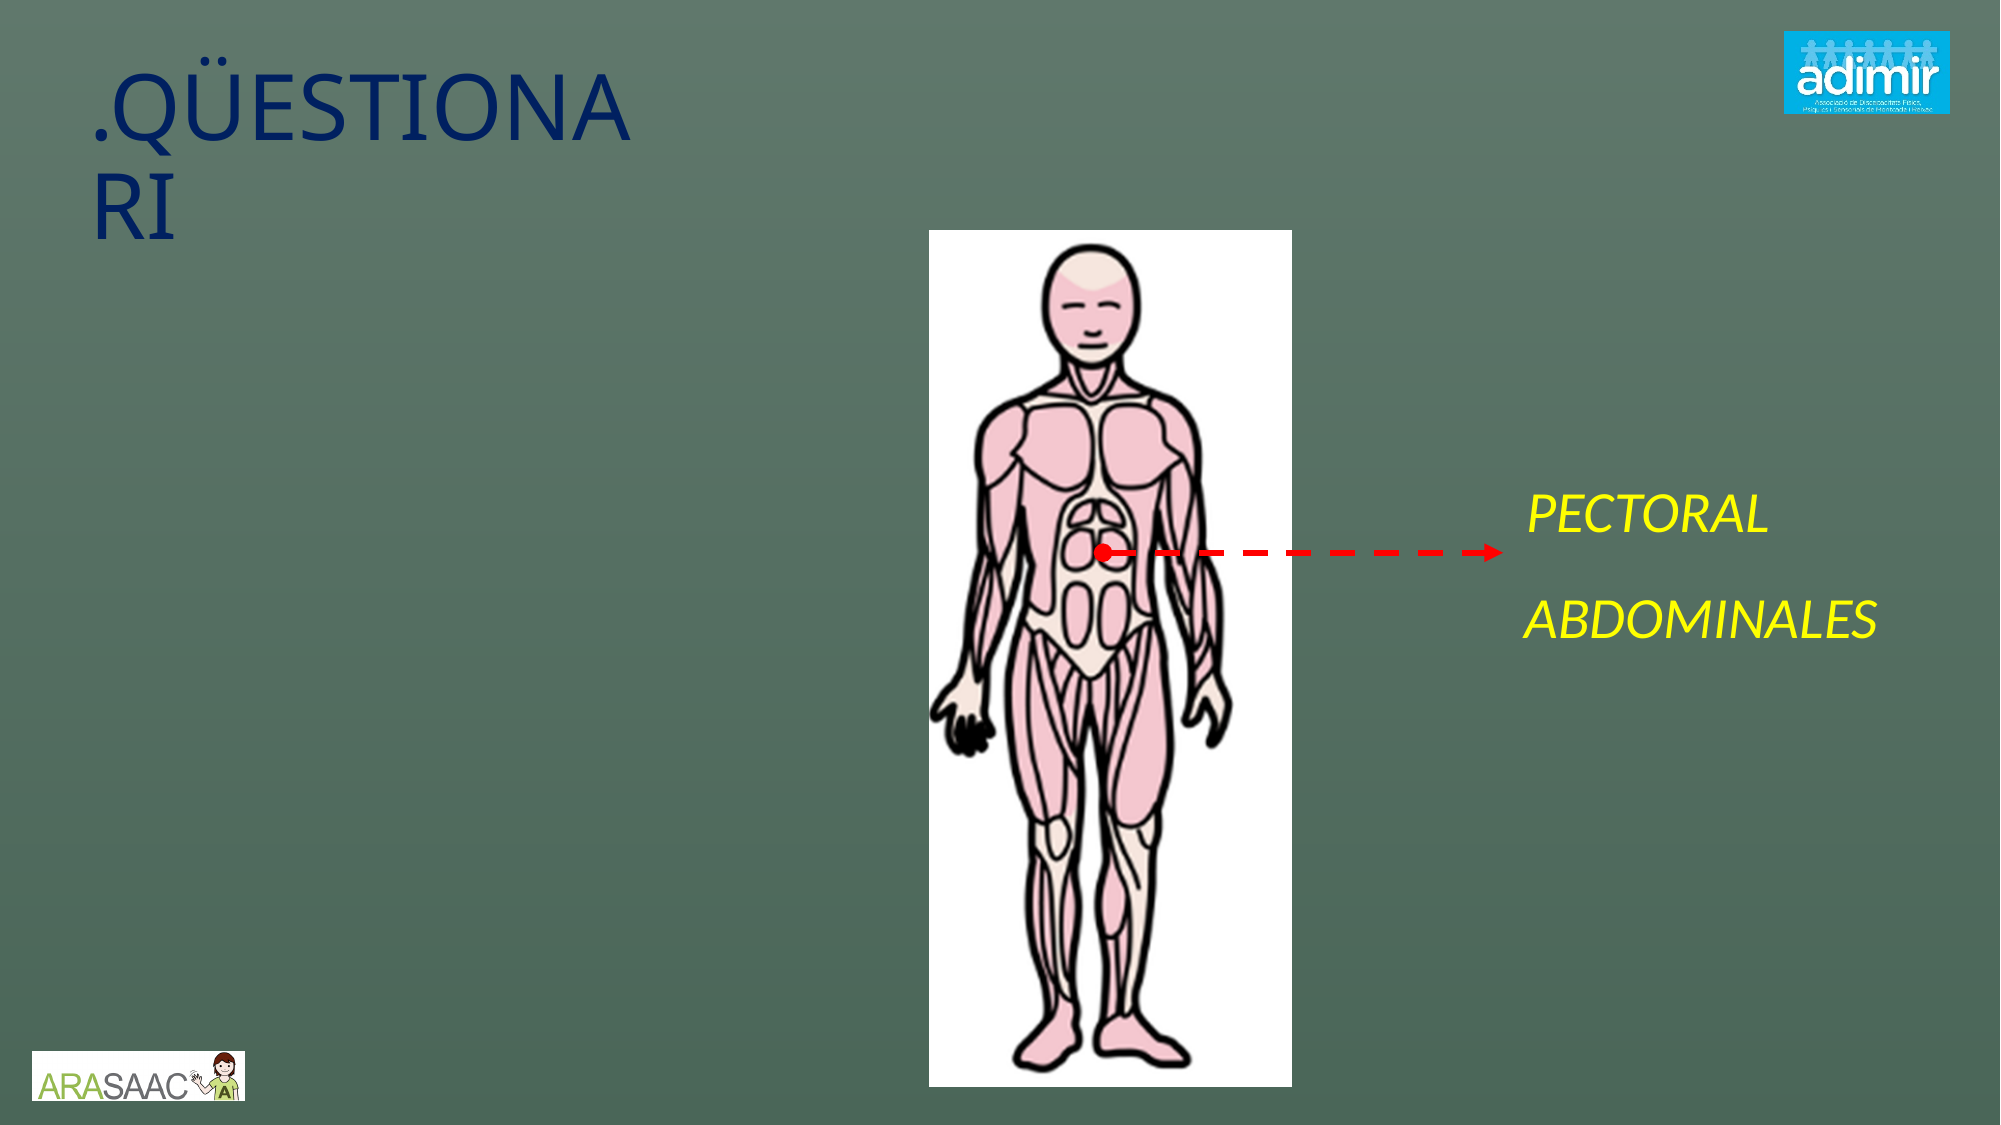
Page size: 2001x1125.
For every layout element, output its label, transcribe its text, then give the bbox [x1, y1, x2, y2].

picture [929, 230, 1292, 1087]
picture [1798, 41, 1939, 95]
title .QÜESTIONARI [74, 51, 672, 270]
text_box ABDOMINALES [1481, 573, 1914, 658]
picture [1860, 100, 1900, 104]
text_box PECTORAL [1482, 466, 1785, 552]
picture [32, 1051, 245, 1101]
